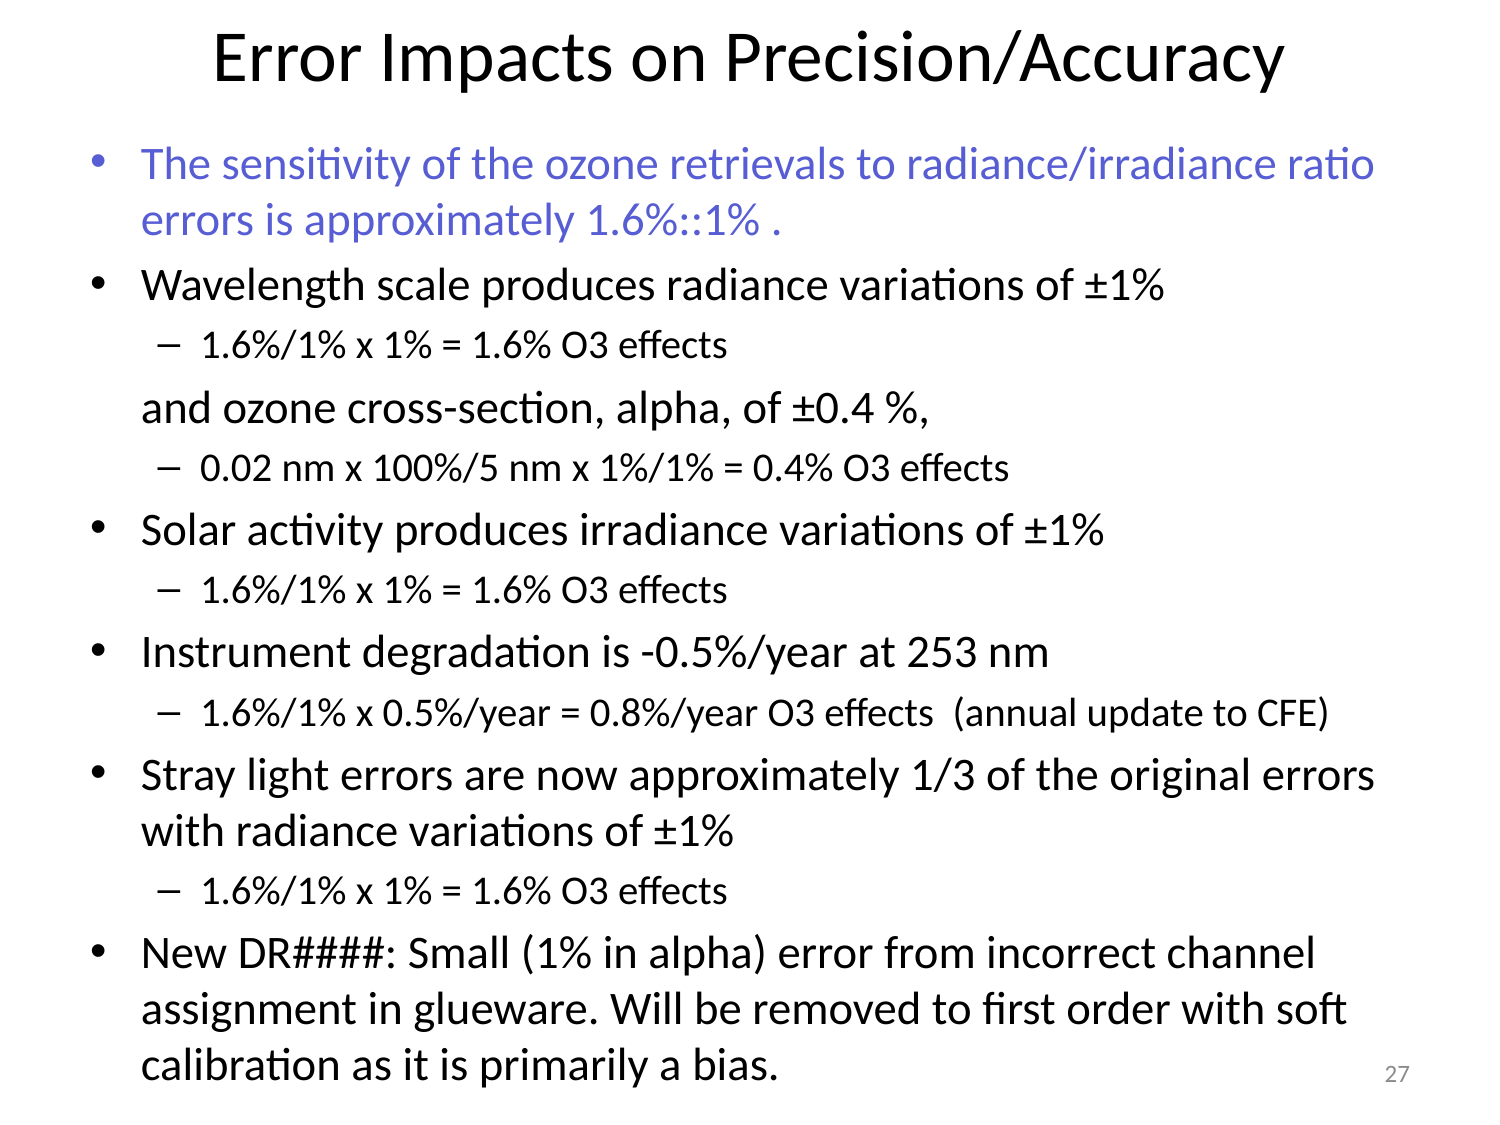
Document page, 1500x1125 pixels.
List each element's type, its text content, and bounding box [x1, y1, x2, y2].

slide_number 27 [1074, 1042, 1425, 1103]
list The sensitivity of the ozone retrievals to radiance/irradiance ratio errors is approximately 1.6%::1% . Wavelength scale produces radiance variations of ±1% 1.6%/1% x 1% = 1.6% O3 effects and ozone cross-section, alpha, of ±0.4 %, 0.02 nm x 100%/5 nm x 1%/1% = 0.4% O3 effects Solar activity produces irradiance variations of ±1% 1.6%/1% x 1% = 1.6% O3 effects Instrument degradation is -0.5%/year at 253 nm 1.6%/1% x 0.5%/year = 0.8%/year O3 effects (annual update to CFE) Stray light errors are now approximately 1/3 of the original errors with radiance variations of ±1% 1.6%/1% x 1% = 1.6% O3 effects New DR####: Small (1% in alpha) error from incorrect channel assignment in glueware. Will be removed to first order with soft calibration as it is primarily a bias. [75, 125, 1450, 1100]
title Error Impacts on Precision/Accuracy [75, 0, 1425, 105]
